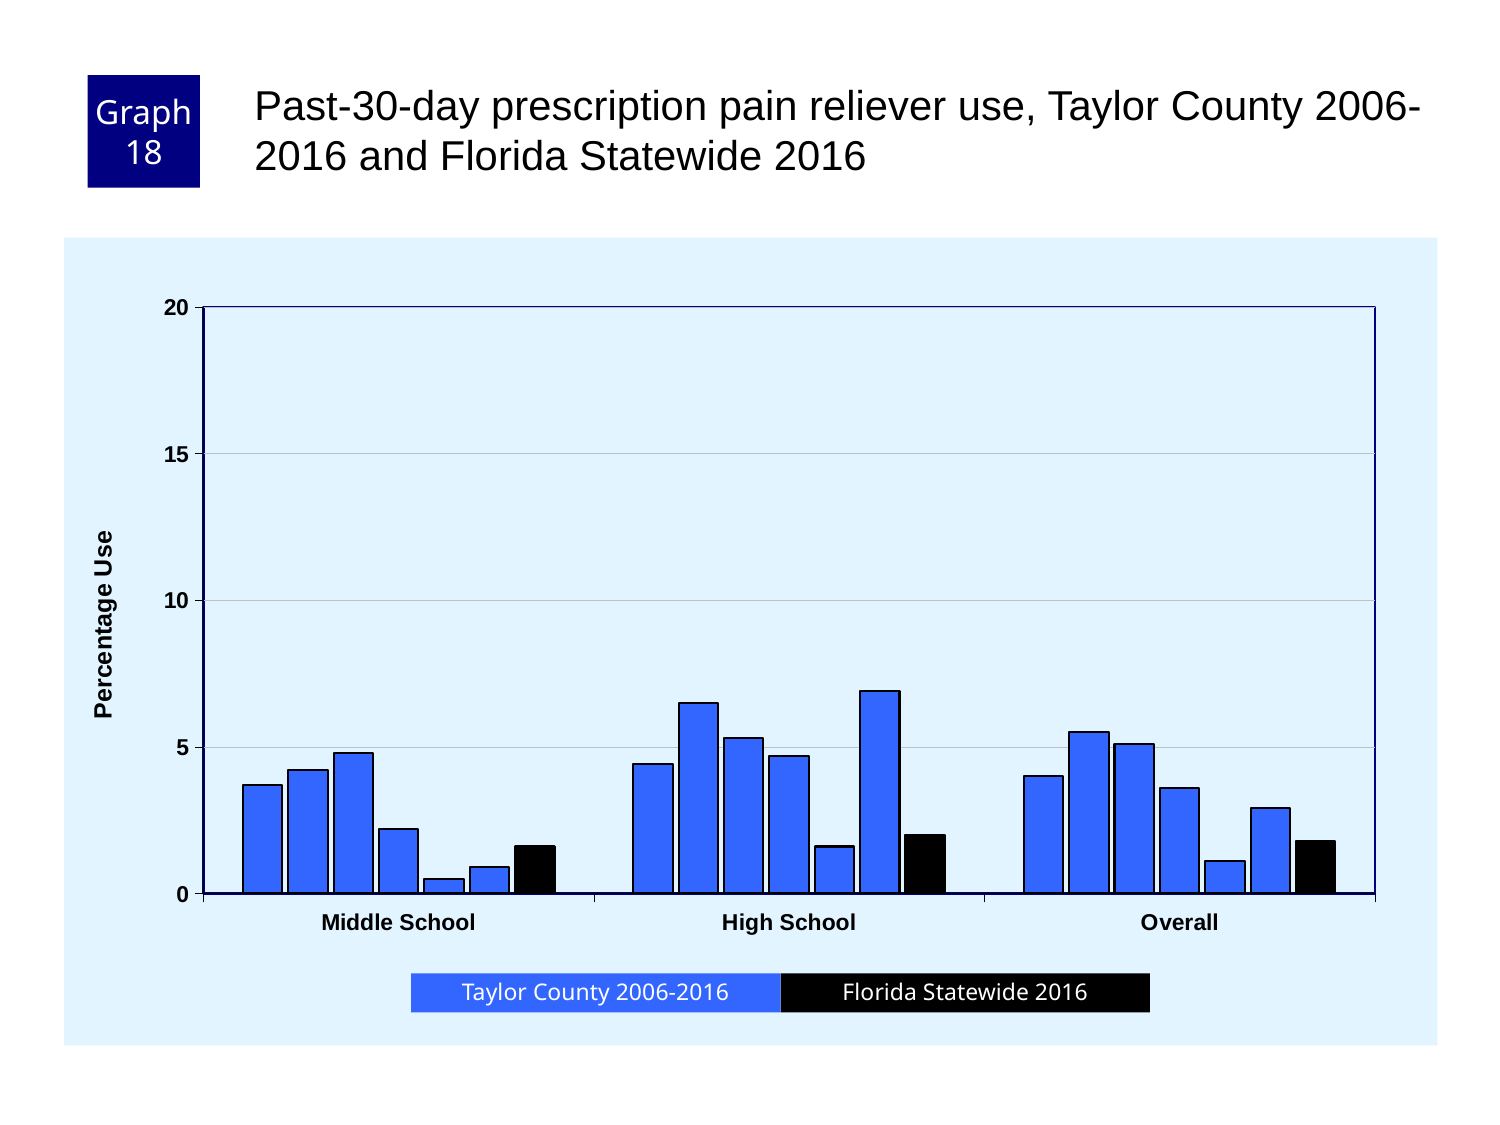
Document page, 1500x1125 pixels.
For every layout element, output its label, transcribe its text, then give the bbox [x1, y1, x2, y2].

text_box Graph 18 [87, 75, 200, 188]
chart [63, 237, 1438, 1046]
text_box Past-30-day prescription pain reliever use, Taylor County 2006-2016 and Florida Statewide 2016 [249, 75, 1438, 200]
